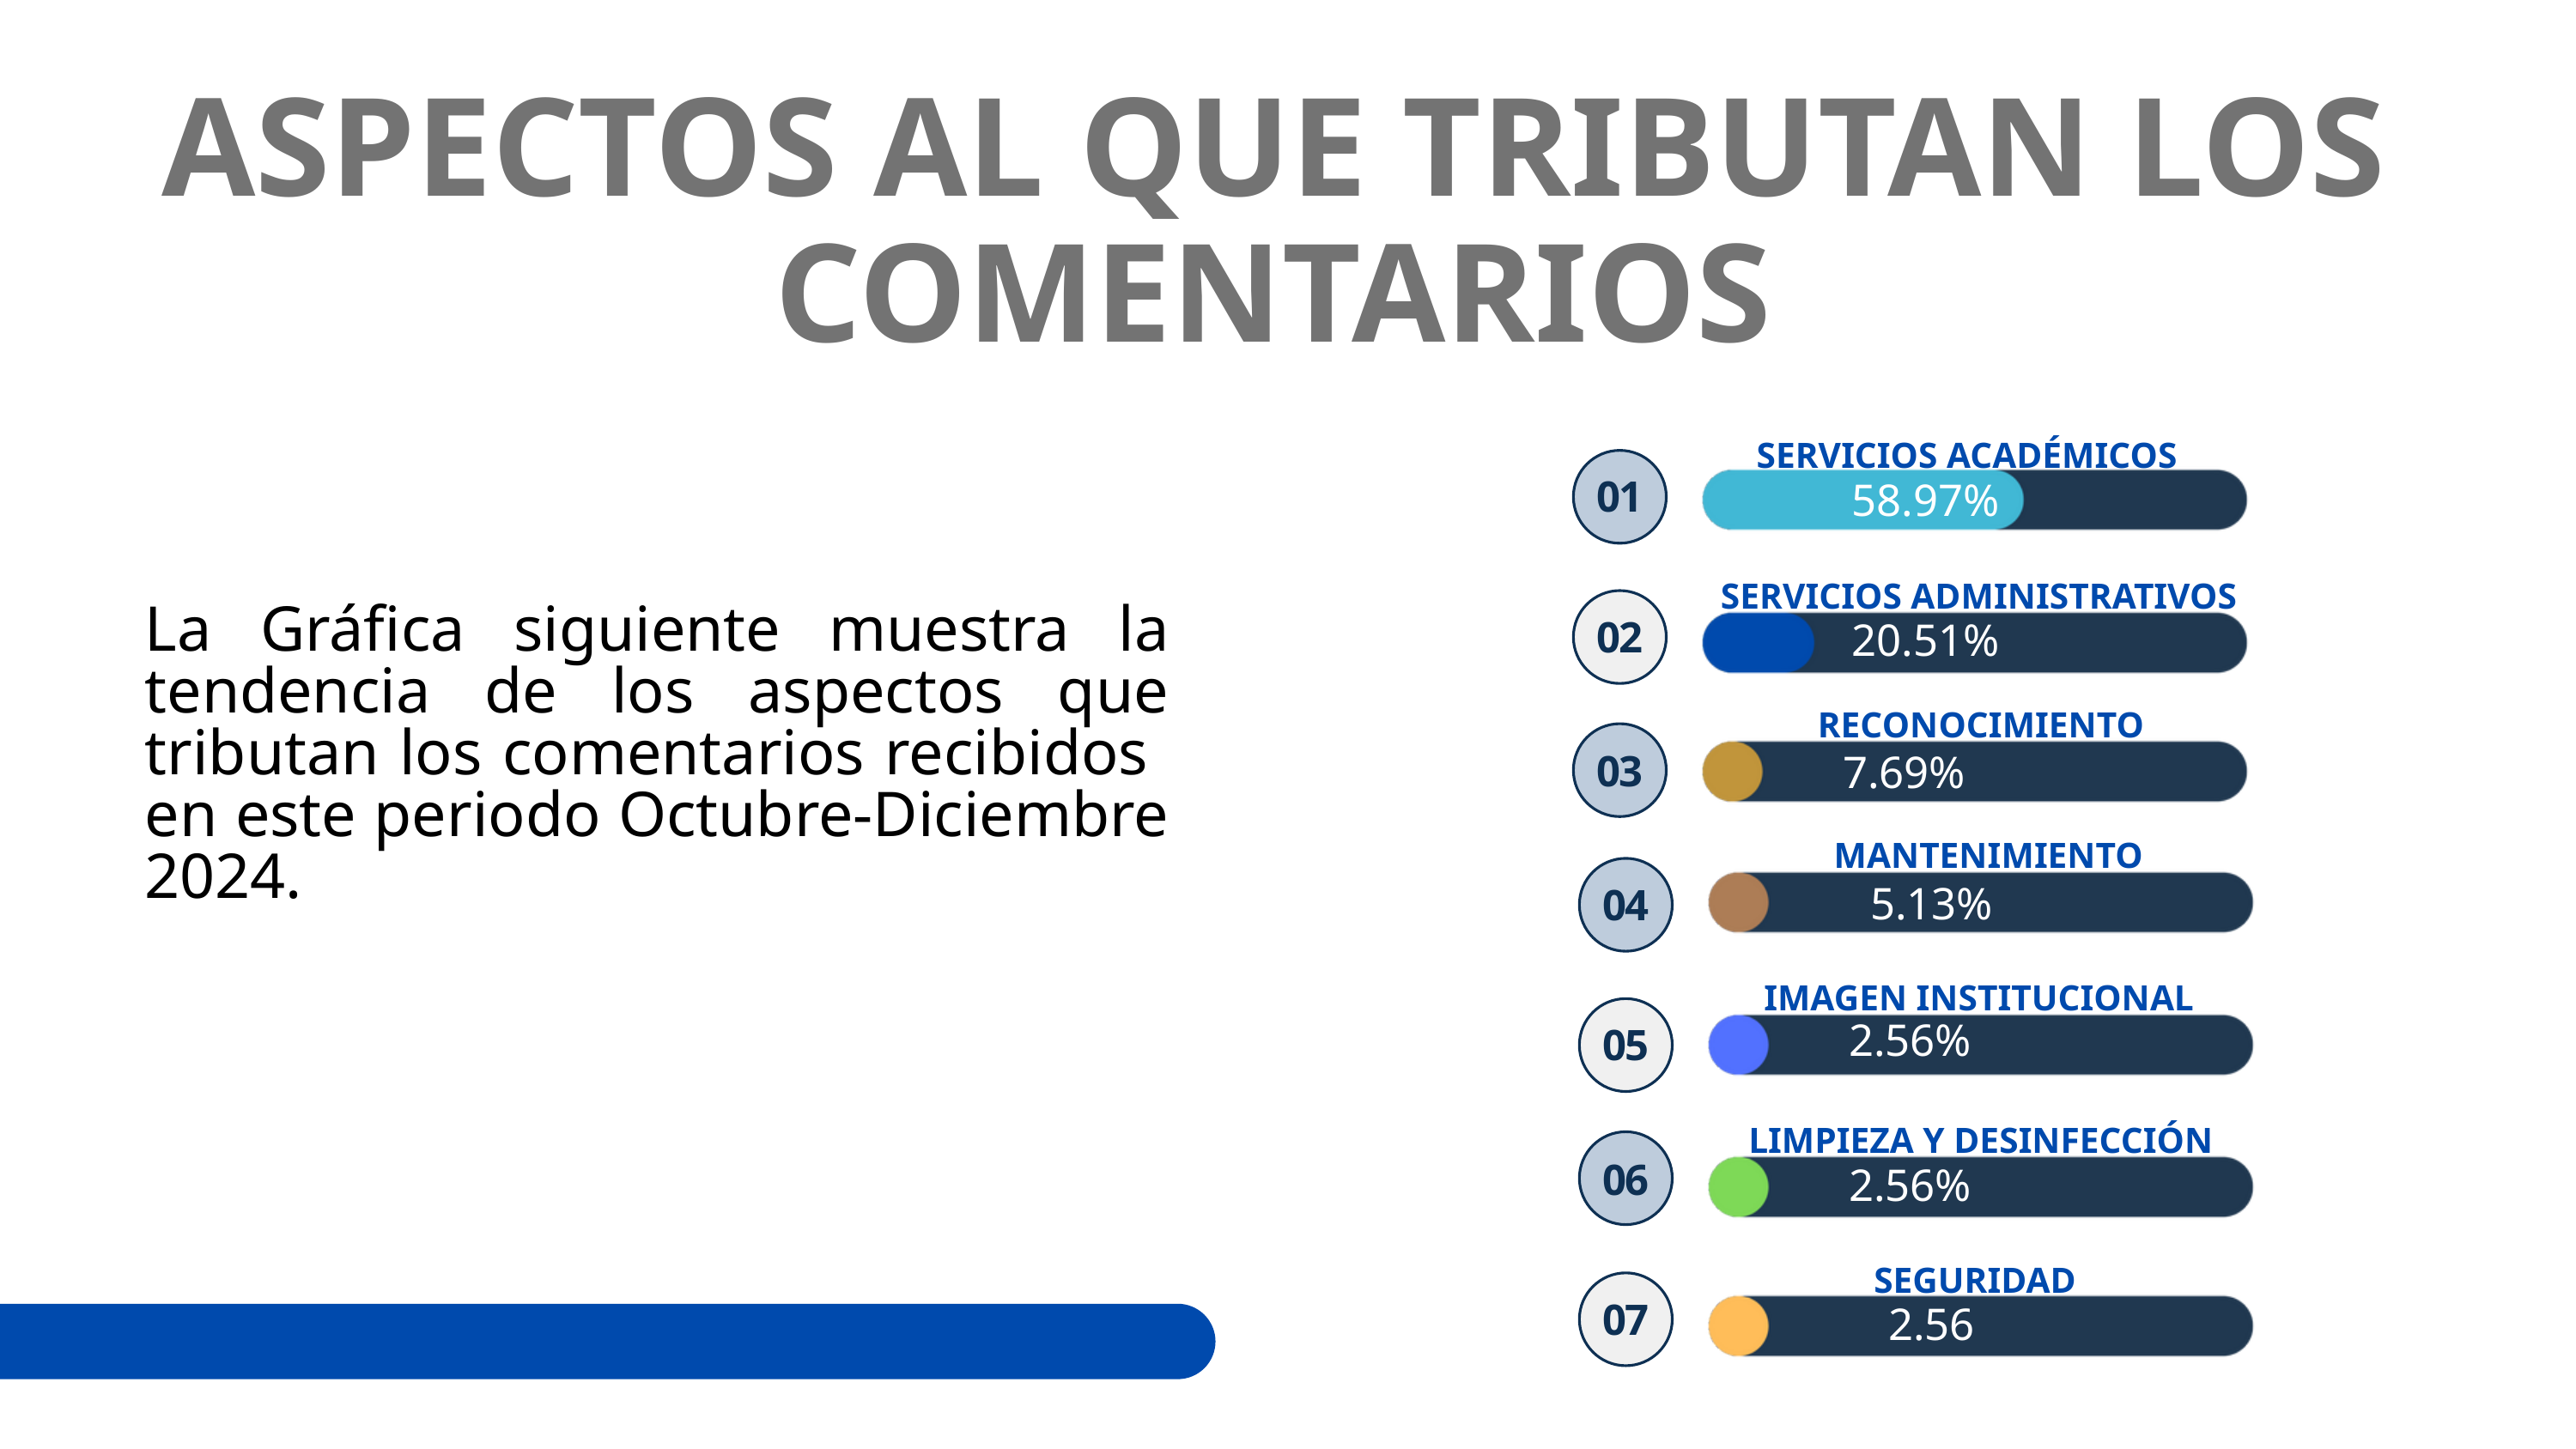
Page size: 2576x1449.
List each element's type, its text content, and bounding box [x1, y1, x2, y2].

text_box La Gráfica siguiente muestra la tendencia de los aspectos que tributan los comentarios recibidos en este periodo Octubre-Diciembre 2024. [144, 602, 1170, 911]
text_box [1579, 858, 1649, 1225]
picture [1648, 415, 2308, 1411]
text_box ASPECTOS AL QUE TRIBUTAN LOS COMENTARIOS [100, 77, 2446, 369]
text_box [1579, 1272, 1649, 1367]
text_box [1573, 450, 1643, 817]
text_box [472, 636, 550, 1449]
